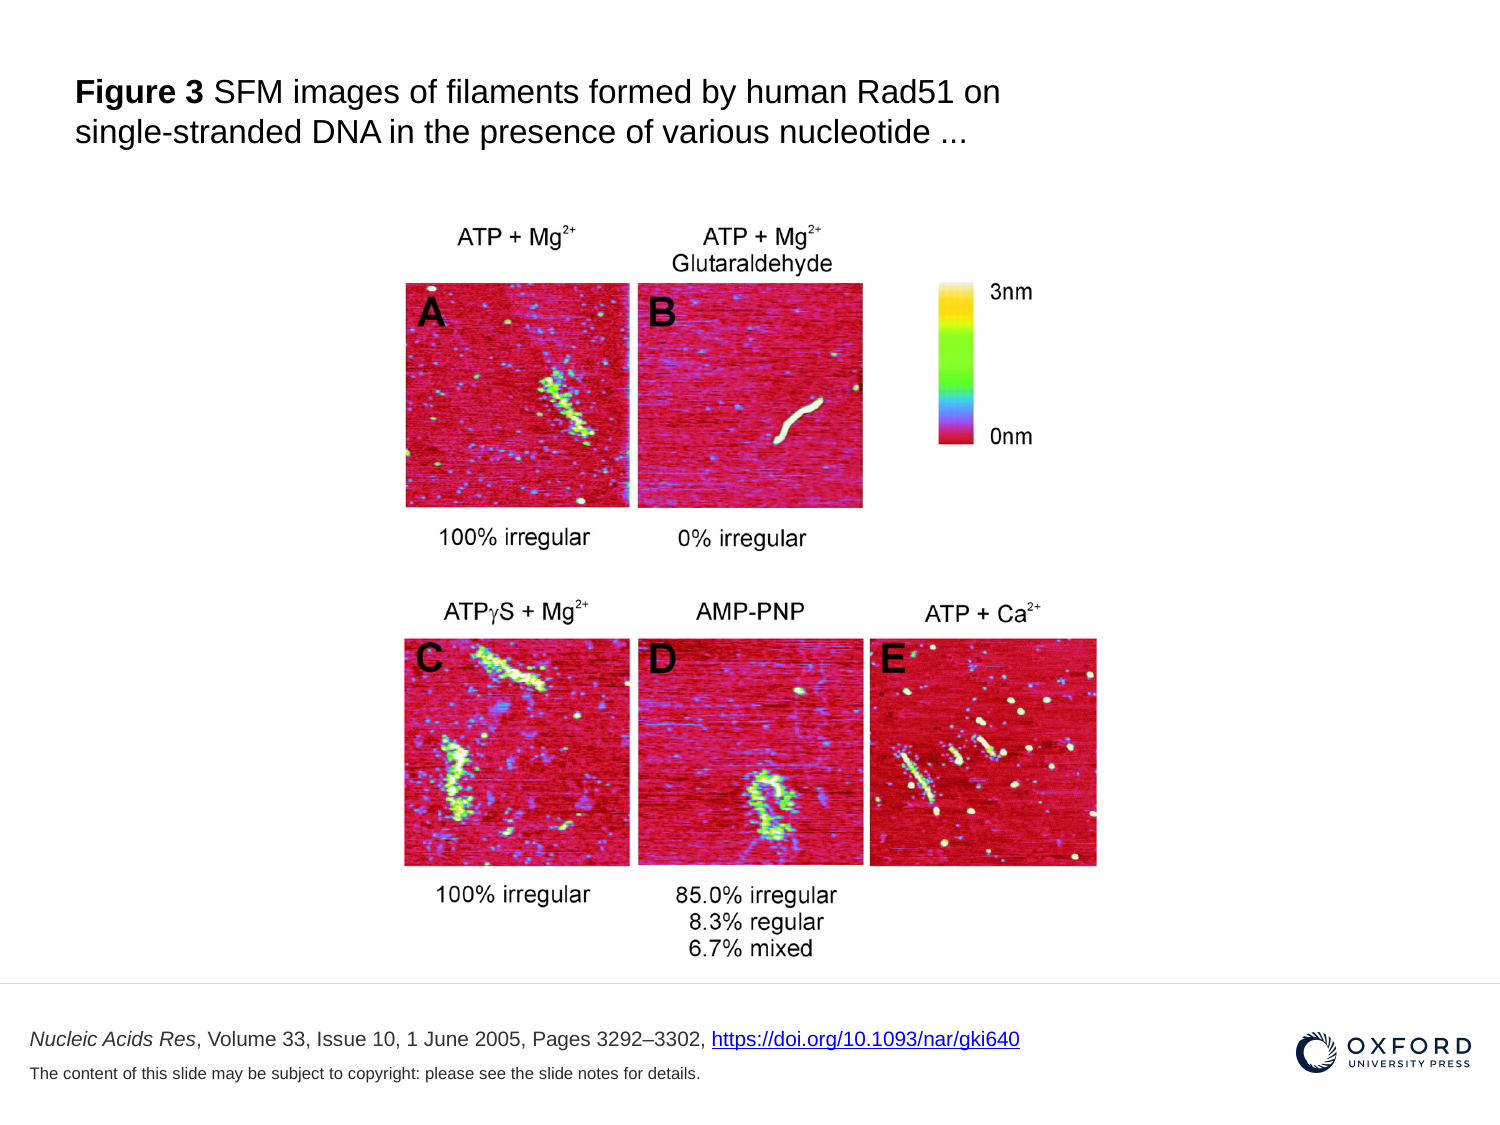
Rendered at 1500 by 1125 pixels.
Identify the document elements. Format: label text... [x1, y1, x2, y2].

title Figure 3 SFM images of filaments formed by human Rad51 on single-stranded DNA in the presence of various nucleotide ... [75, 69, 1078, 171]
picture [1296, 1032, 1471, 1073]
picture [404, 224, 1097, 957]
footer Nucleic Acids Res, Volume 33, Issue 10, 1 June 2005, Pages 3292–3302, https://doi.org/10.1093/nar/gki640 The content of this slide may be subject to copyright: please see the slide notes for details. [0, 983, 1260, 1125]
